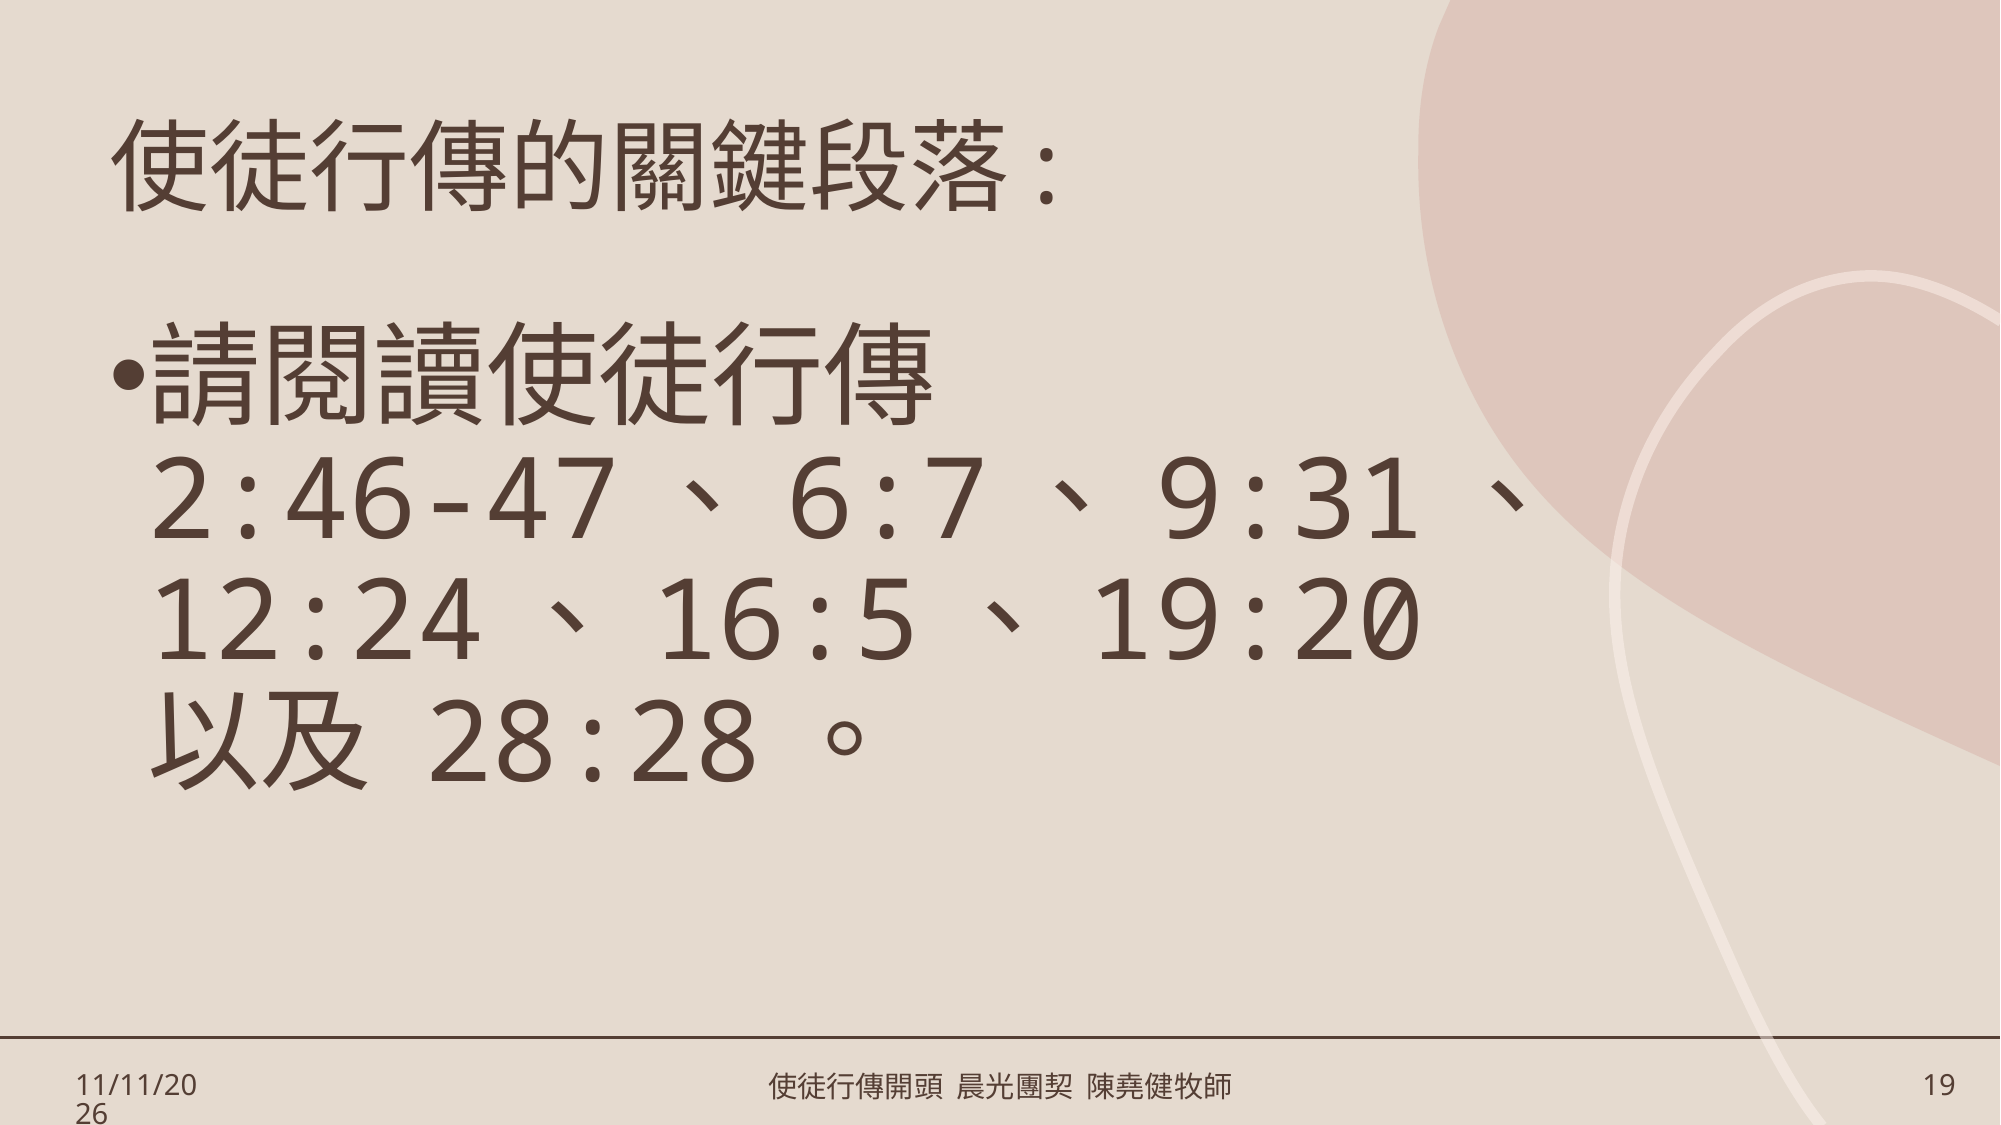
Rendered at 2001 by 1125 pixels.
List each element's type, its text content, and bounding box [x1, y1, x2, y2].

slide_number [60, 1060, 222, 1112]
title 使徒行傳的關鍵段落: [94, 115, 1820, 227]
list 請閱讀使徒行傳 2:46-47、6:7、9:31、12:24、16:5、19:20 以及 28:28。 [94, 311, 1631, 948]
footer 使徒行傳開頭 晨光團契 陳堯健牧師 [718, 1060, 1283, 1112]
slide_number 19 [1808, 1060, 1971, 1112]
